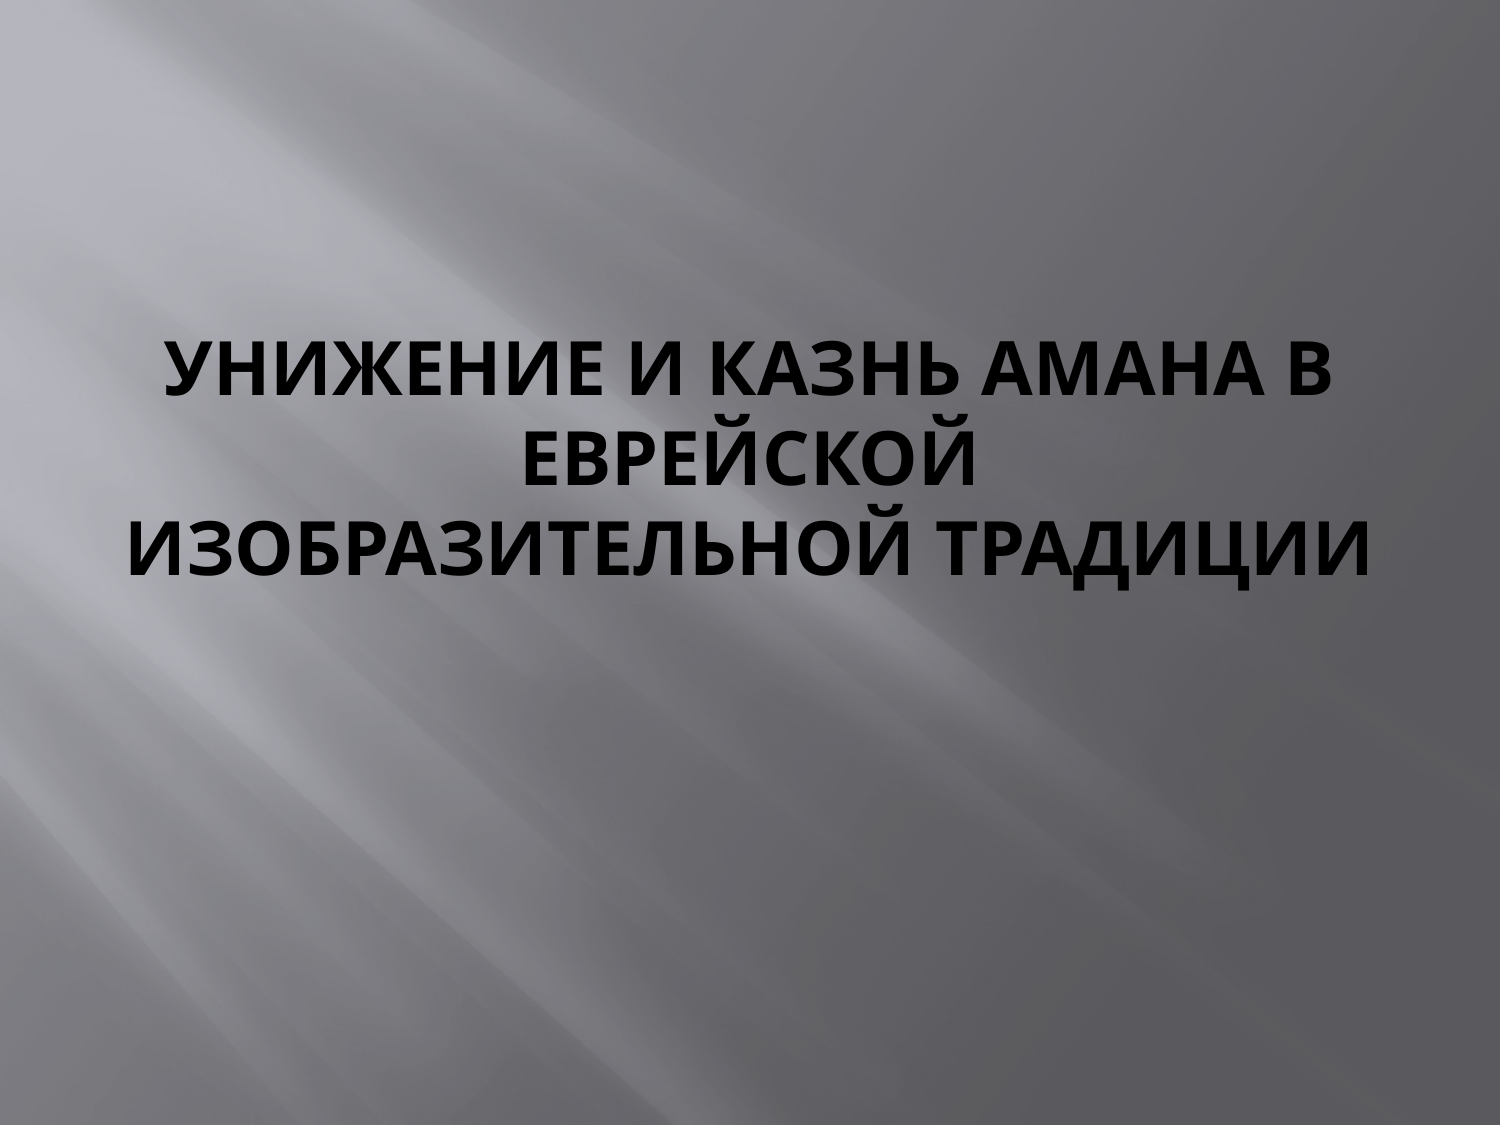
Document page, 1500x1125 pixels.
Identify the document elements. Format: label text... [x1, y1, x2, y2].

title Унижение и казнь Амана в еврейской изобразительной традиции [112, 243, 1388, 591]
